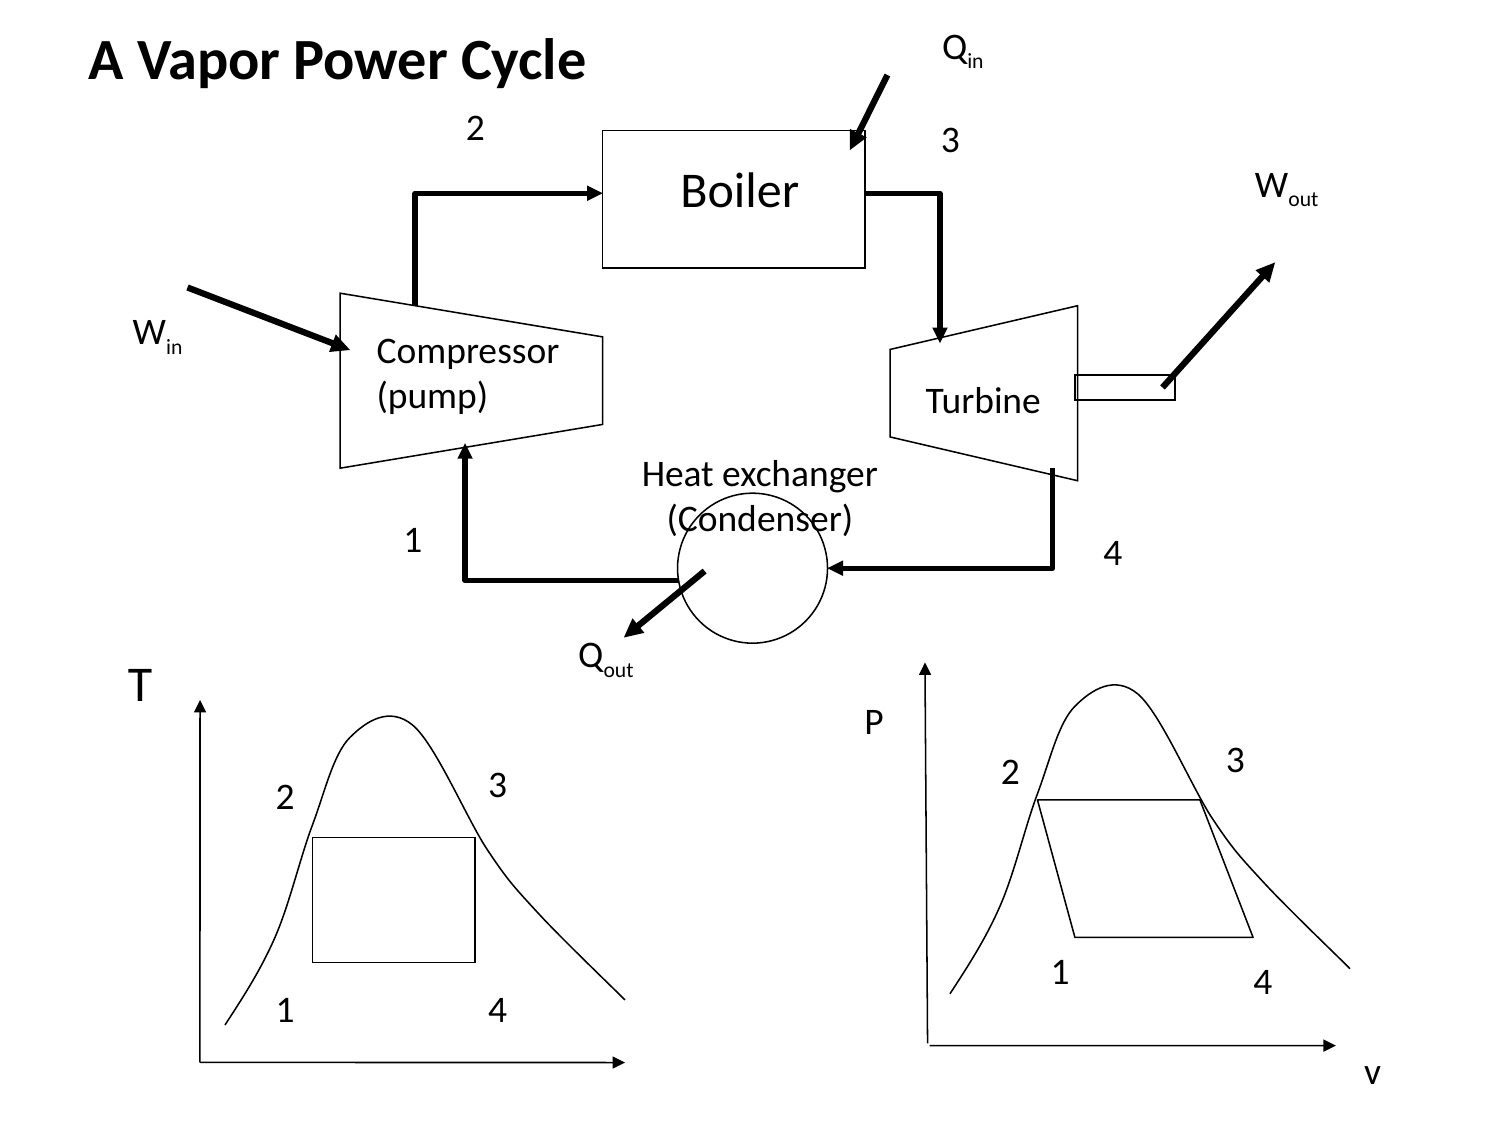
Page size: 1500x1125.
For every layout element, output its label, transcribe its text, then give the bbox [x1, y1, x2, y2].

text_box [109, 693, 626, 1063]
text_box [847, 662, 1399, 1106]
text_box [112, 14, 1340, 689]
title A Vapor Power Cycle [37, 0, 638, 113]
